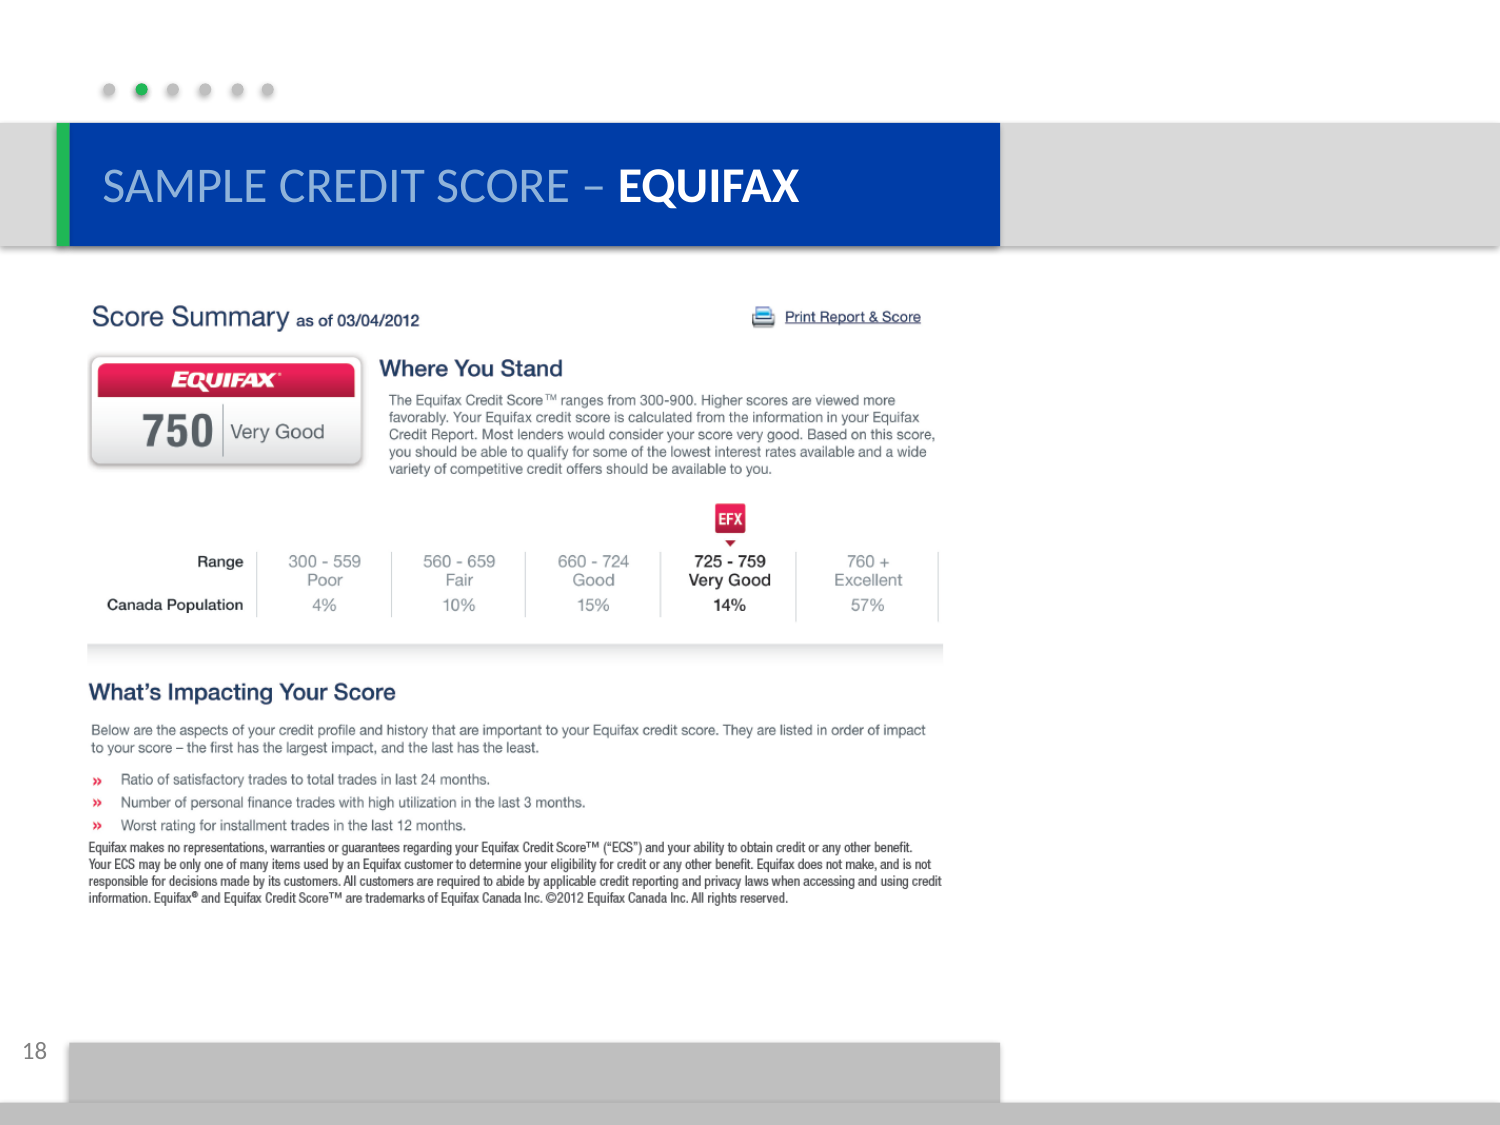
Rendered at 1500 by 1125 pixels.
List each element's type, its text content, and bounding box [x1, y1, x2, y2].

slide_number 18 [0, 1029, 70, 1070]
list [87, 302, 944, 944]
list SAMPLE CREDIT SCORE – EQUIFAX [87, 160, 934, 221]
text_box [134, 82, 149, 97]
